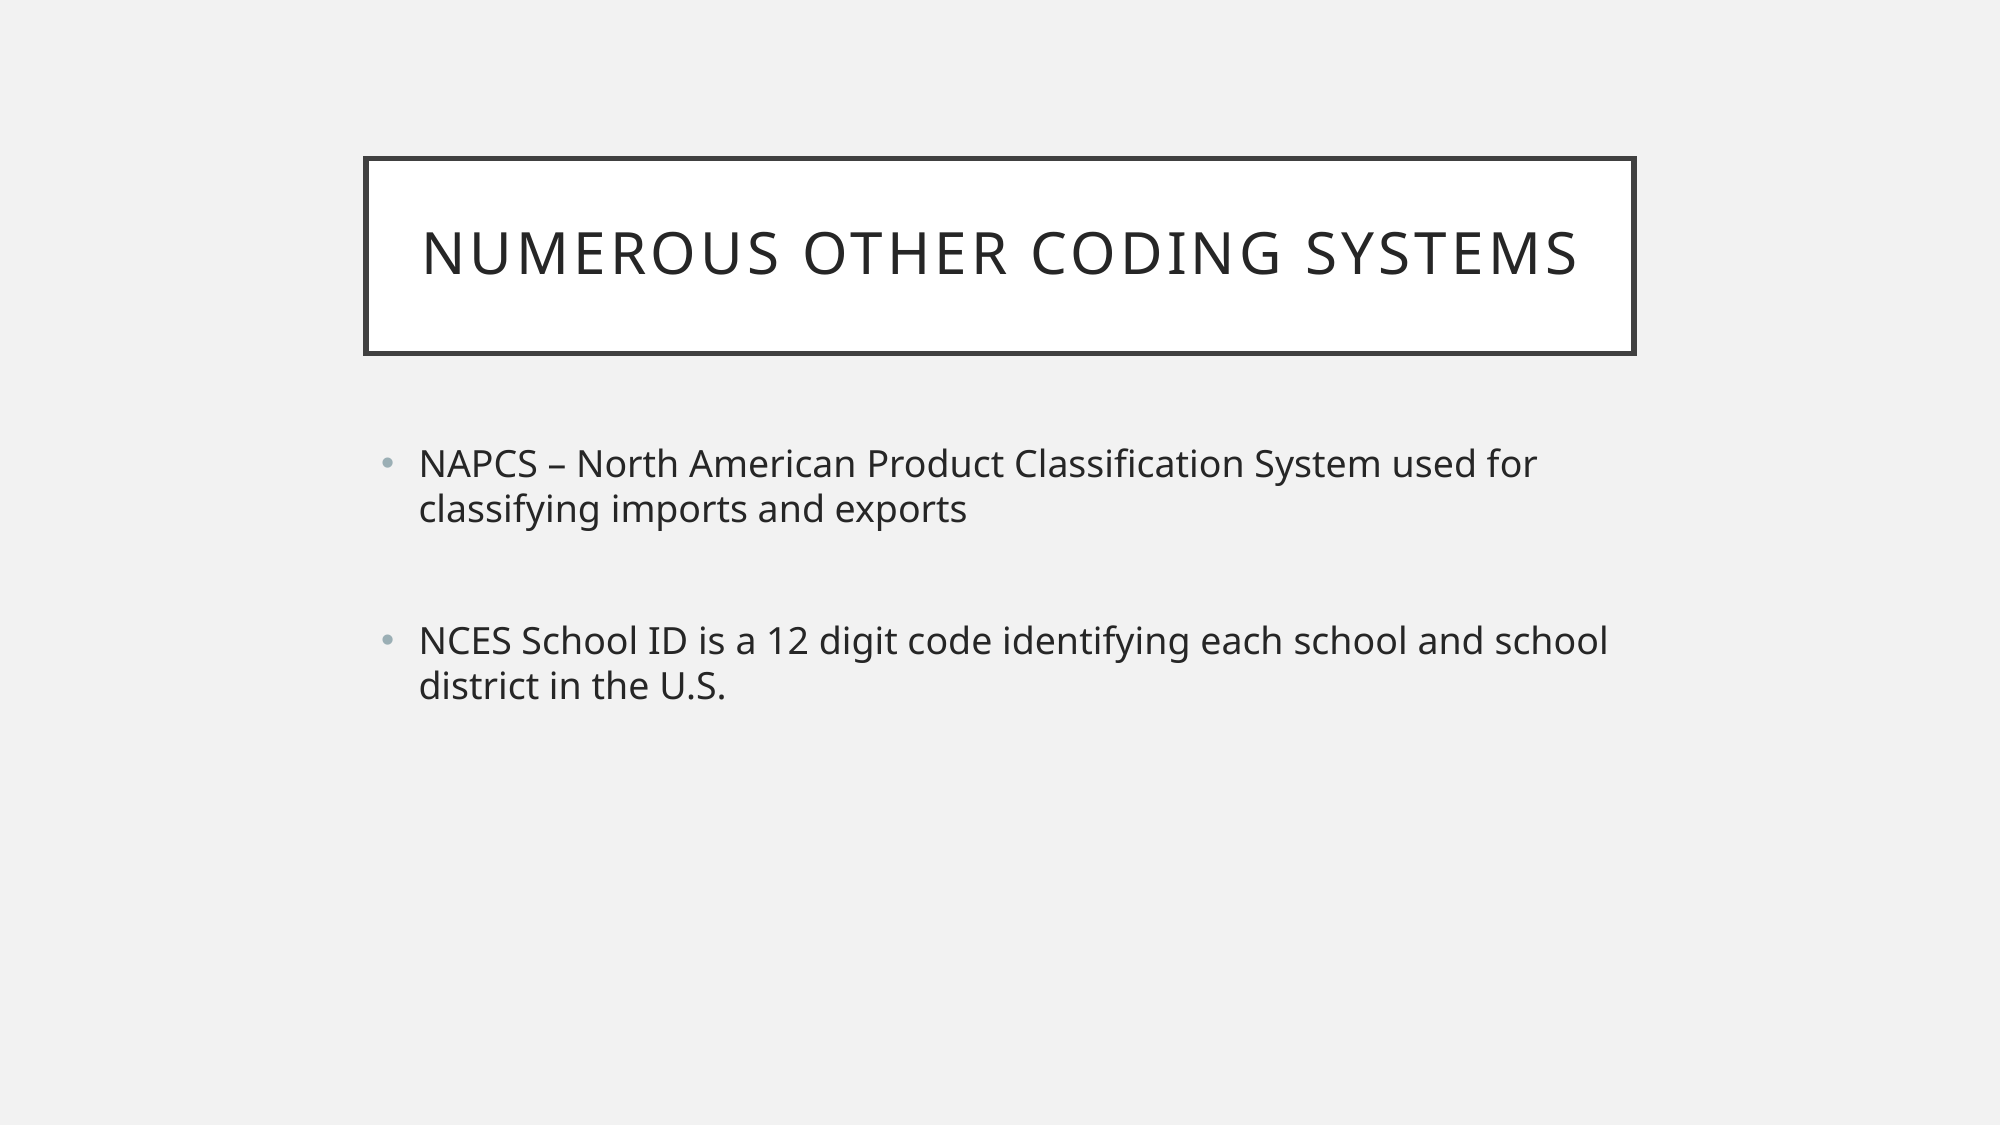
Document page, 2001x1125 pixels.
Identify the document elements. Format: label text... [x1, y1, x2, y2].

title NUMEROUS Other coding systems [363, 156, 1637, 356]
list NAPCS – North American Product Classification System used for classifying imports and exports NCES School ID is a 12 digit code identifying each school and school district in the U.S. [366, 432, 1634, 942]
